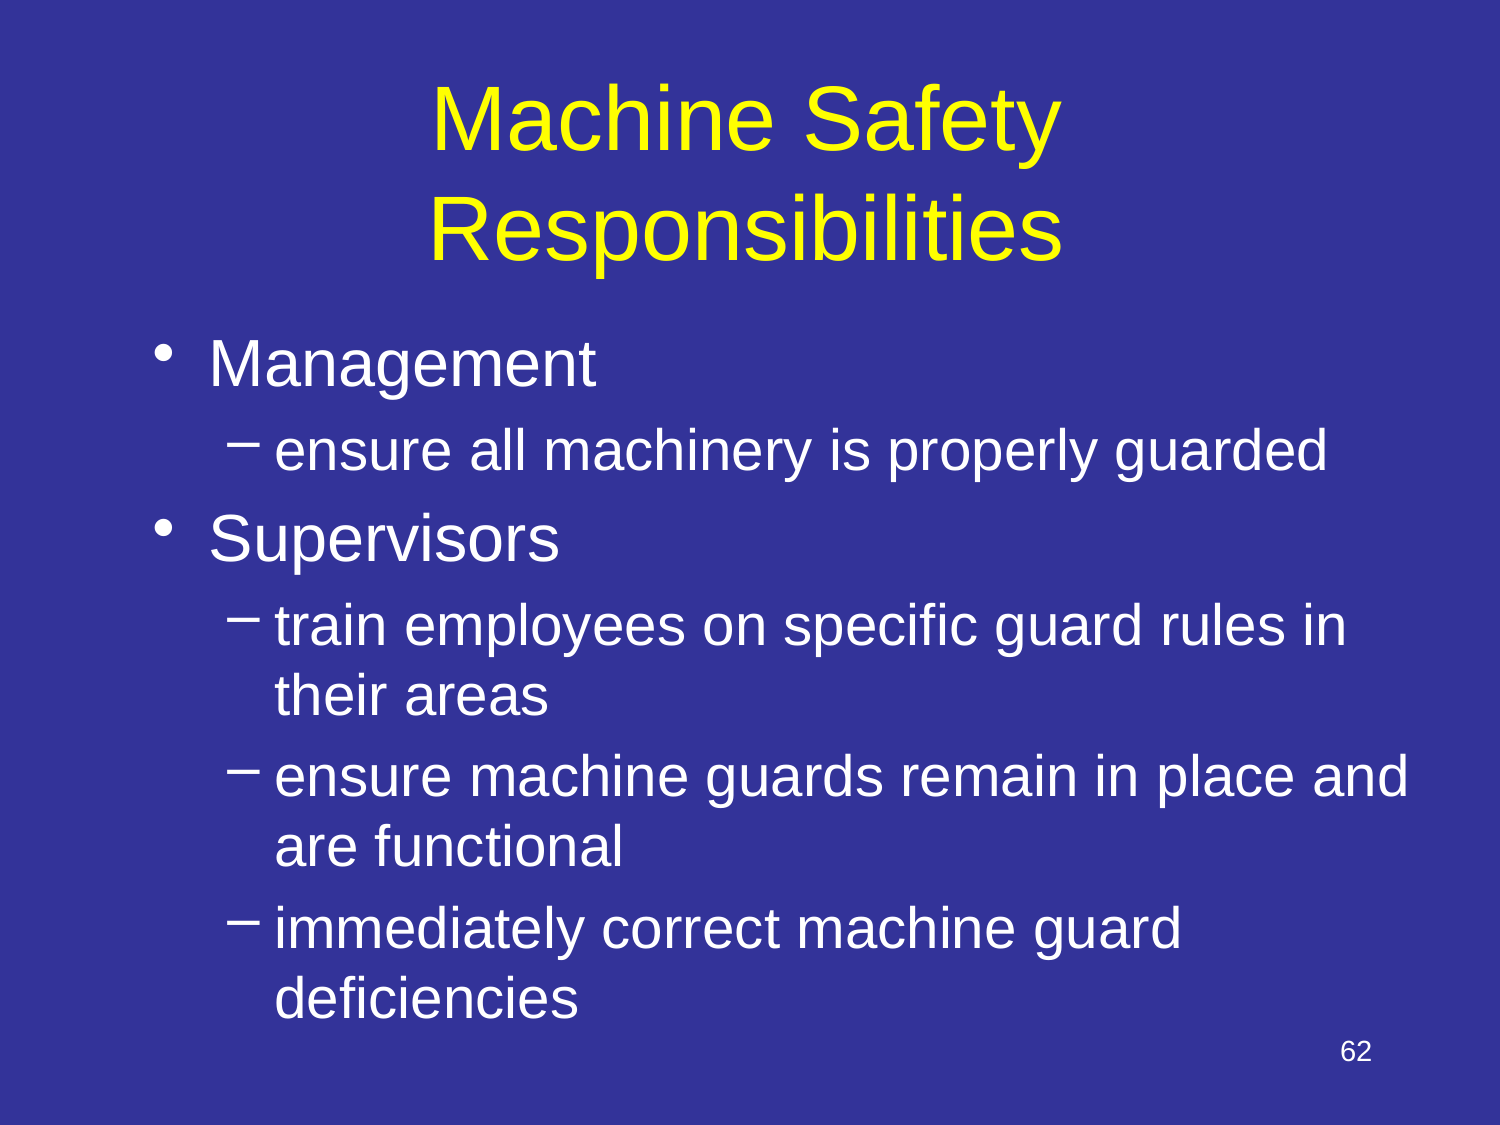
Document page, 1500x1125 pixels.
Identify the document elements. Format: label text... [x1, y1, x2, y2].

list Management ensure all machinery is properly guarded Supervisors train employees on specific guard rules in their areas ensure machine guards remain in place and are functional immediately correct machine guard deficiencies [137, 312, 1444, 988]
slide_number 62 [1074, 1024, 1388, 1101]
title Machine Safety Responsibilities [90, 75, 1404, 263]
